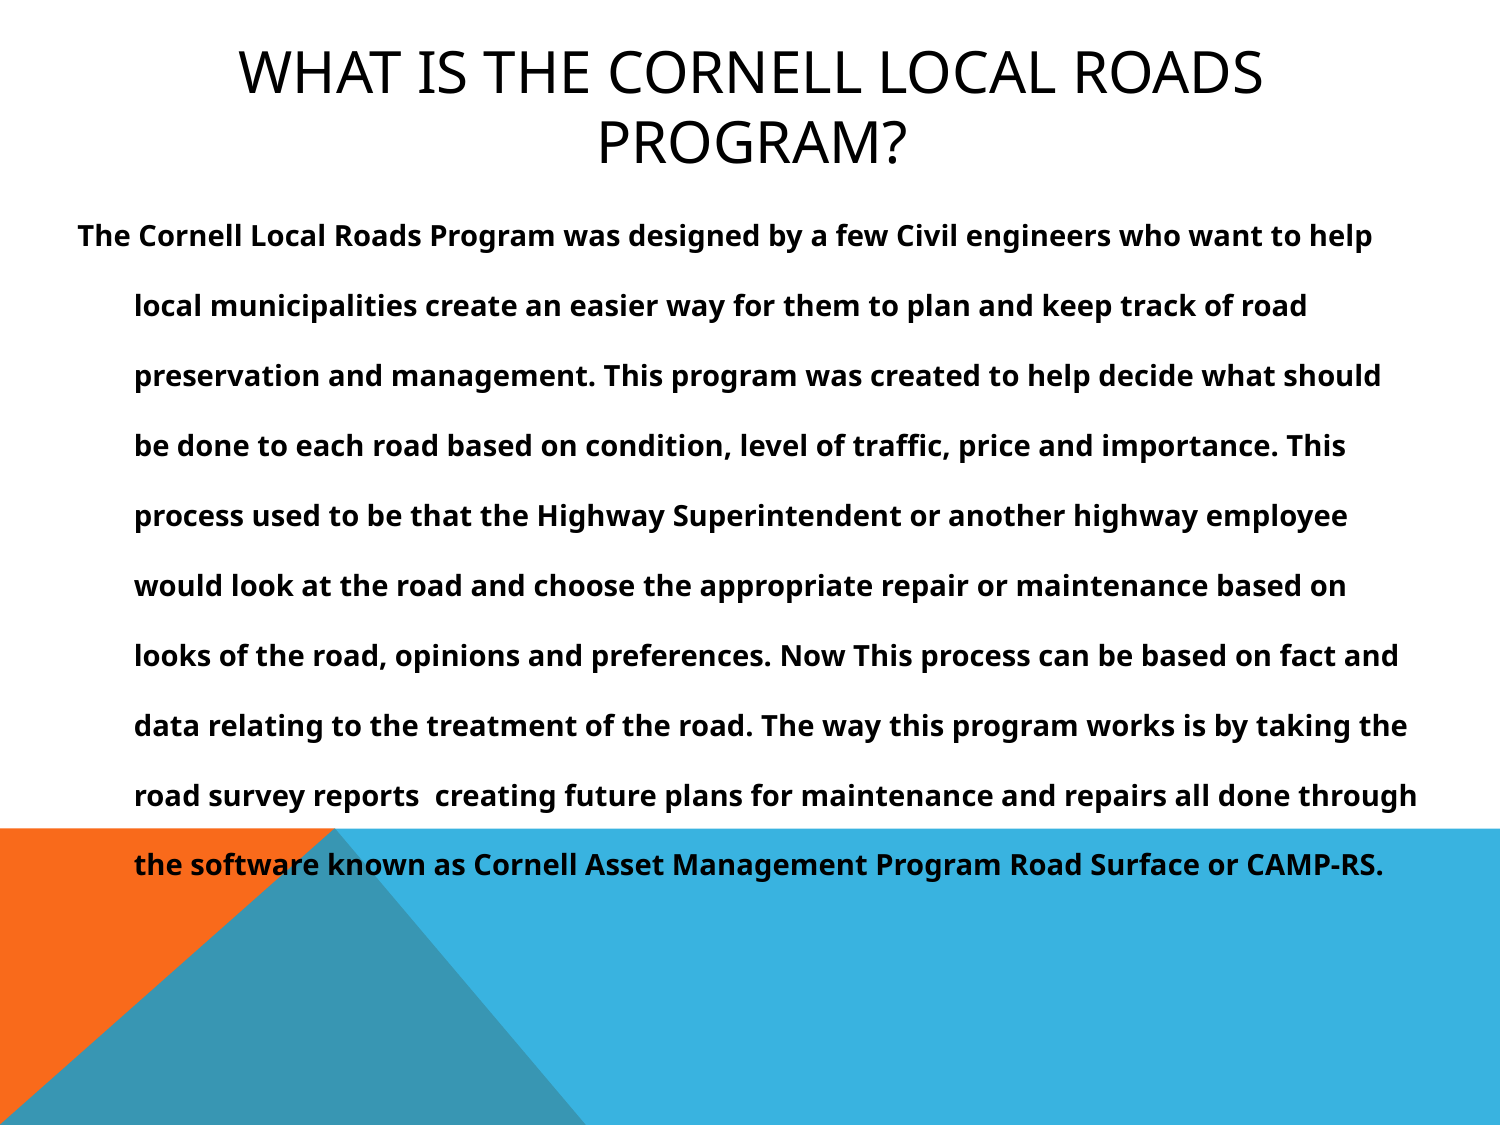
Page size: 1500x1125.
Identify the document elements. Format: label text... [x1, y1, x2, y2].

list The Cornell Local Roads Program was designed by a few Civil engineers who want to help local municipalities create an easier way for them to plan and keep track of road preservation and management. This program was created to help decide what should be done to each road based on condition, level of traffic, price and importance. This process used to be that the Highway Superintendent or another highway employee would look at the road and choose the appropriate repair or maintenance based on looks of the road, opinions and preferences. Now This process can be based on fact and data relating to the treatment of the road. The way this program works is by taking the road survey reports creating future plans for maintenance and repairs all done through the software known as Cornell Asset Management Program Road Surface or CAMP-RS. [62, 174, 1438, 1038]
title What is the Cornell local Roads program? [135, 60, 1369, 150]
